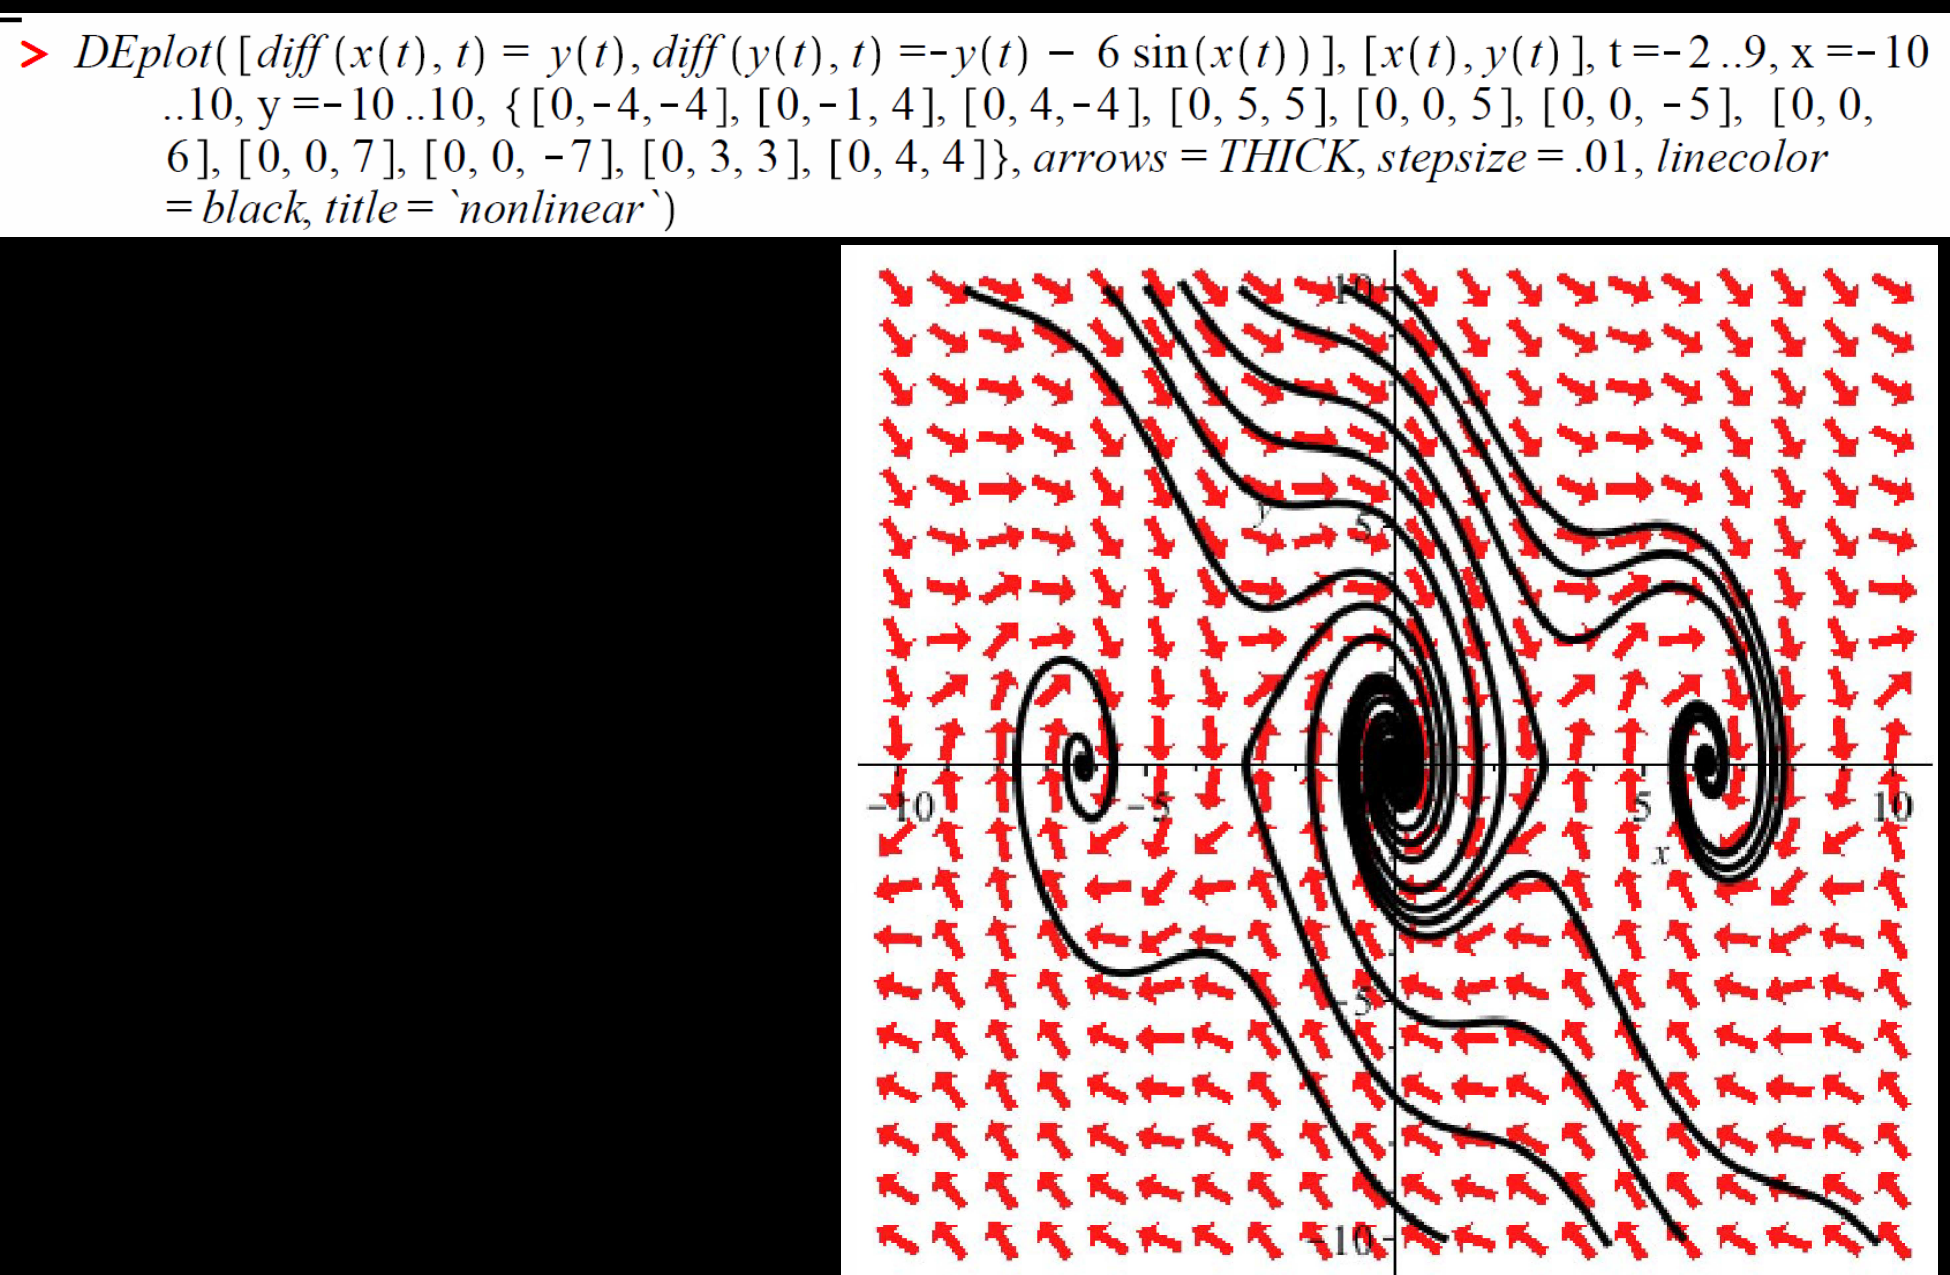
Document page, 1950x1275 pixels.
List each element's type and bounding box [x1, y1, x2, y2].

picture [0, 13, 1950, 237]
picture [841, 245, 1938, 1275]
